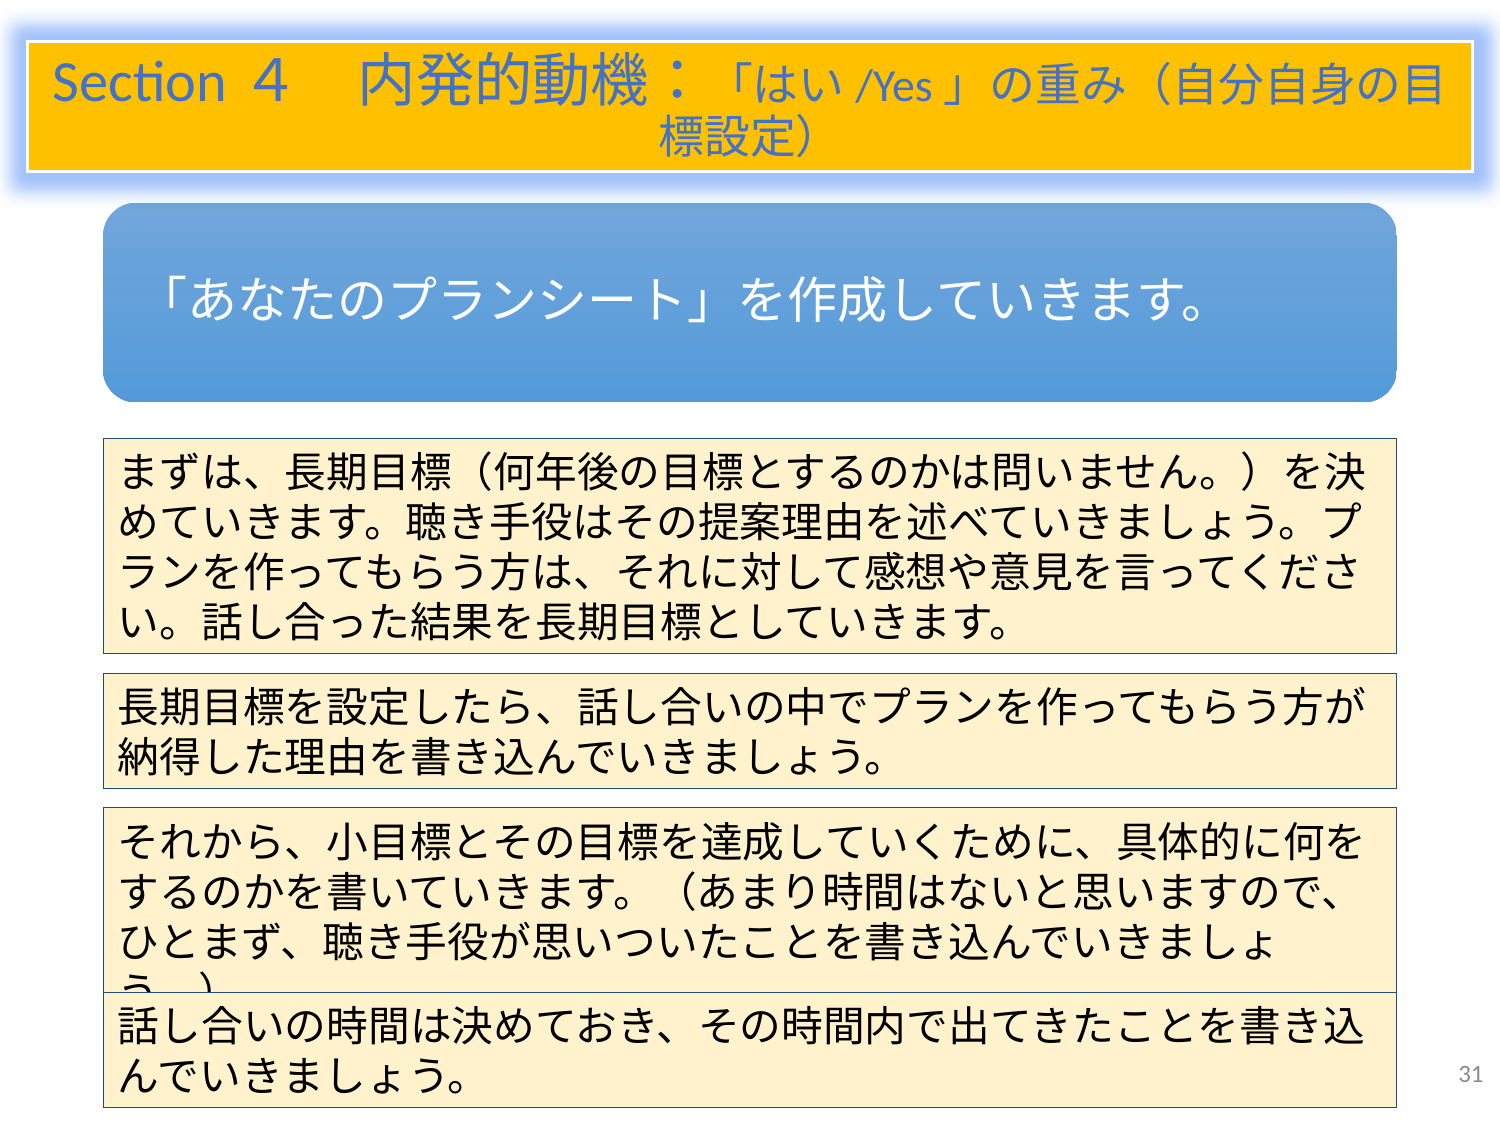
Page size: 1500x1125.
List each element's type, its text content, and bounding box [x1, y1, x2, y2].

slide_number 31 [1397, 1042, 1499, 1103]
text_box 長期目標を設定したら、話し合いの中でプランを作ってもらう方が納得した理由を書き込んでいきましょう。 [103, 673, 1397, 789]
text_box 話し合いの時間は決めておき、その時間内で出てきたことを書き込んでいきましょう。 [103, 992, 1397, 1108]
text_box それから、小目標とその目標を達成していくために、具体的に何をするのかを書いていきます。（あまり時間はないと思いますので、ひとまず、聴き手役が思いついたことを書き込んでいきましょう。） [103, 807, 1397, 992]
text_box Section４ 内発的動機：「はい/Yes」の重み（自分自身の目標設定） [26, 40, 1474, 173]
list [103, 199, 1397, 436]
text_box まずは、長期目標（何年後の目標とするのかは問いません。）を決めていきます。聴き手役はその提案理由を述べていきましょう。プランを作ってもらう方は、それに対して感想や意見を言ってください。話し合った結果を長期目標としていきます。 [103, 438, 1397, 654]
